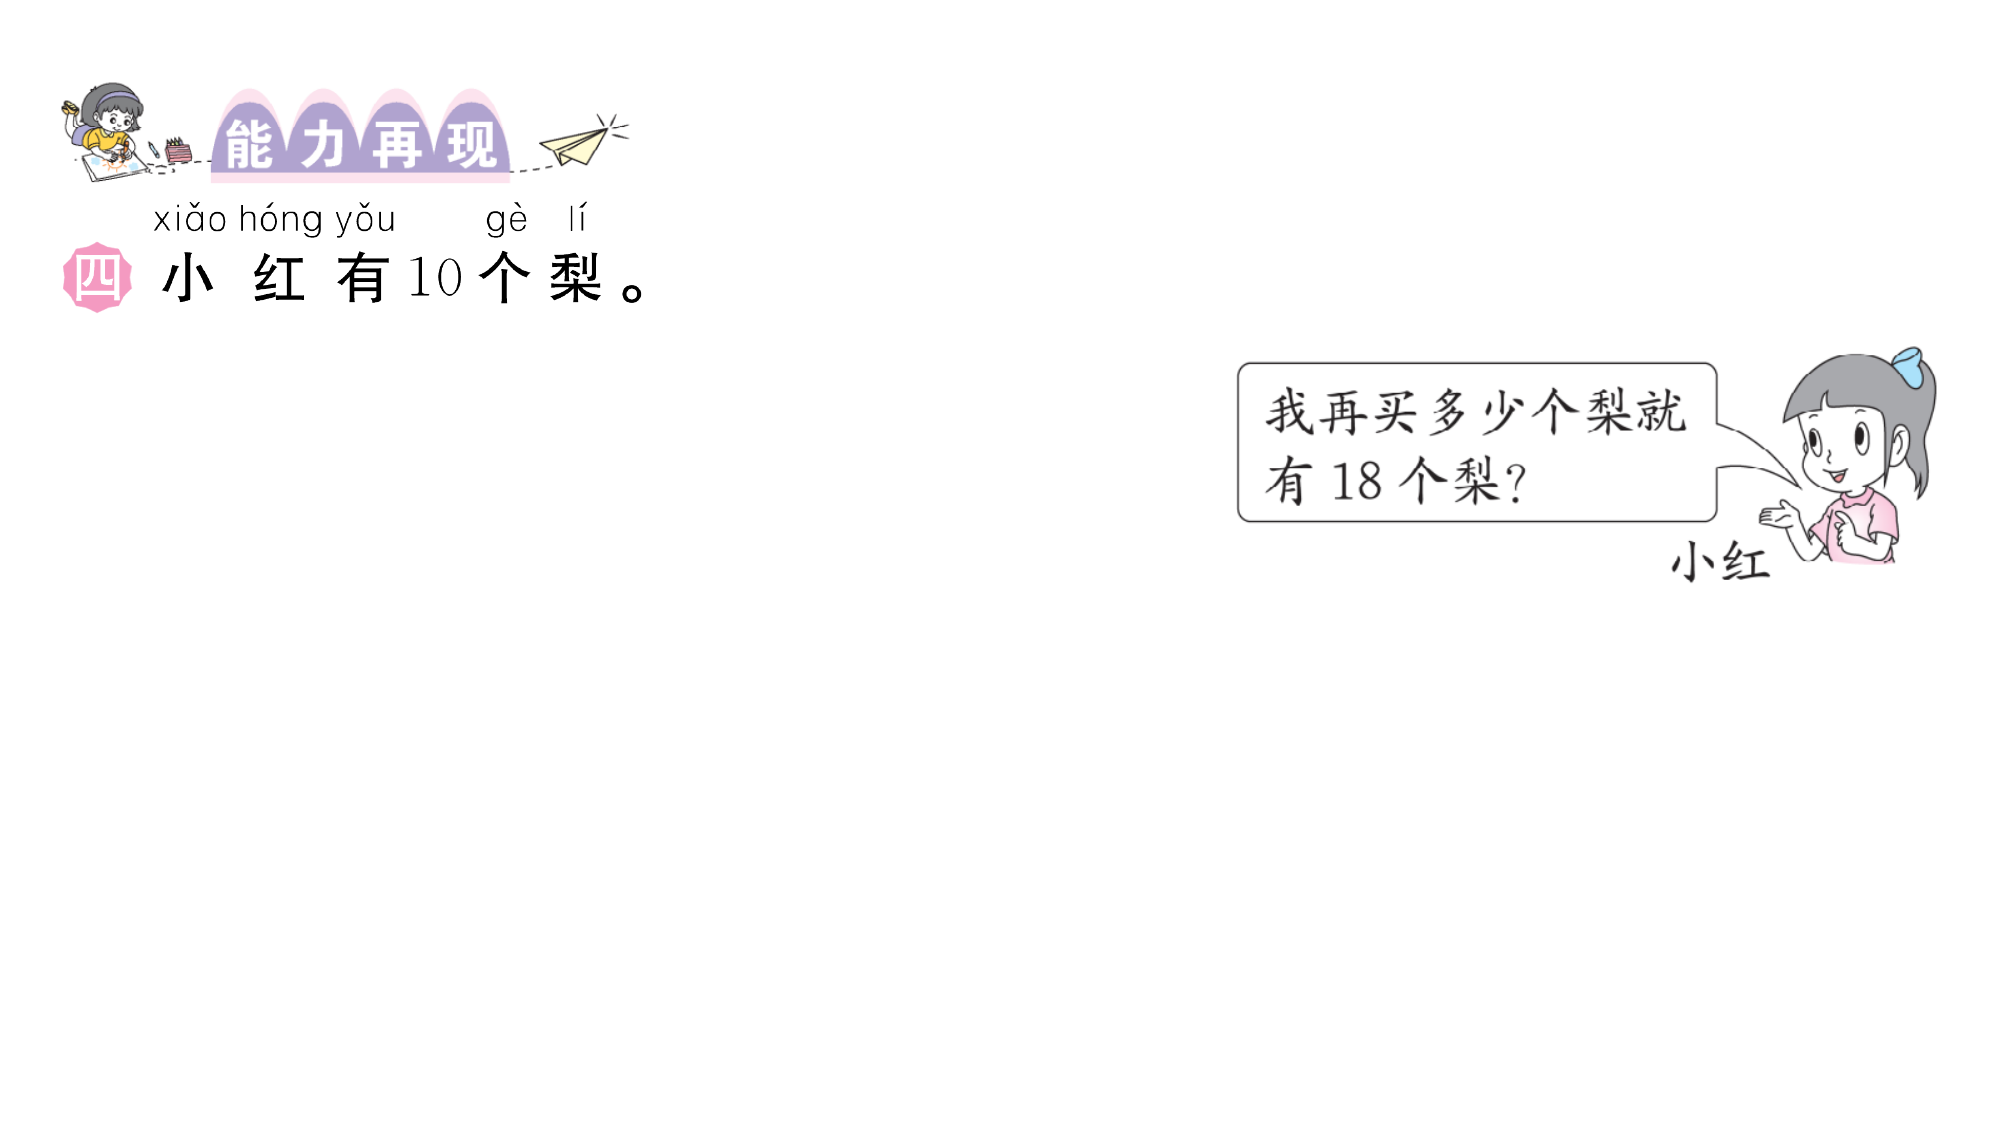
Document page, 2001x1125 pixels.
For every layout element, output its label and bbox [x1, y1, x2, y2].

picture [50, 59, 1214, 597]
picture [1225, 324, 1949, 590]
